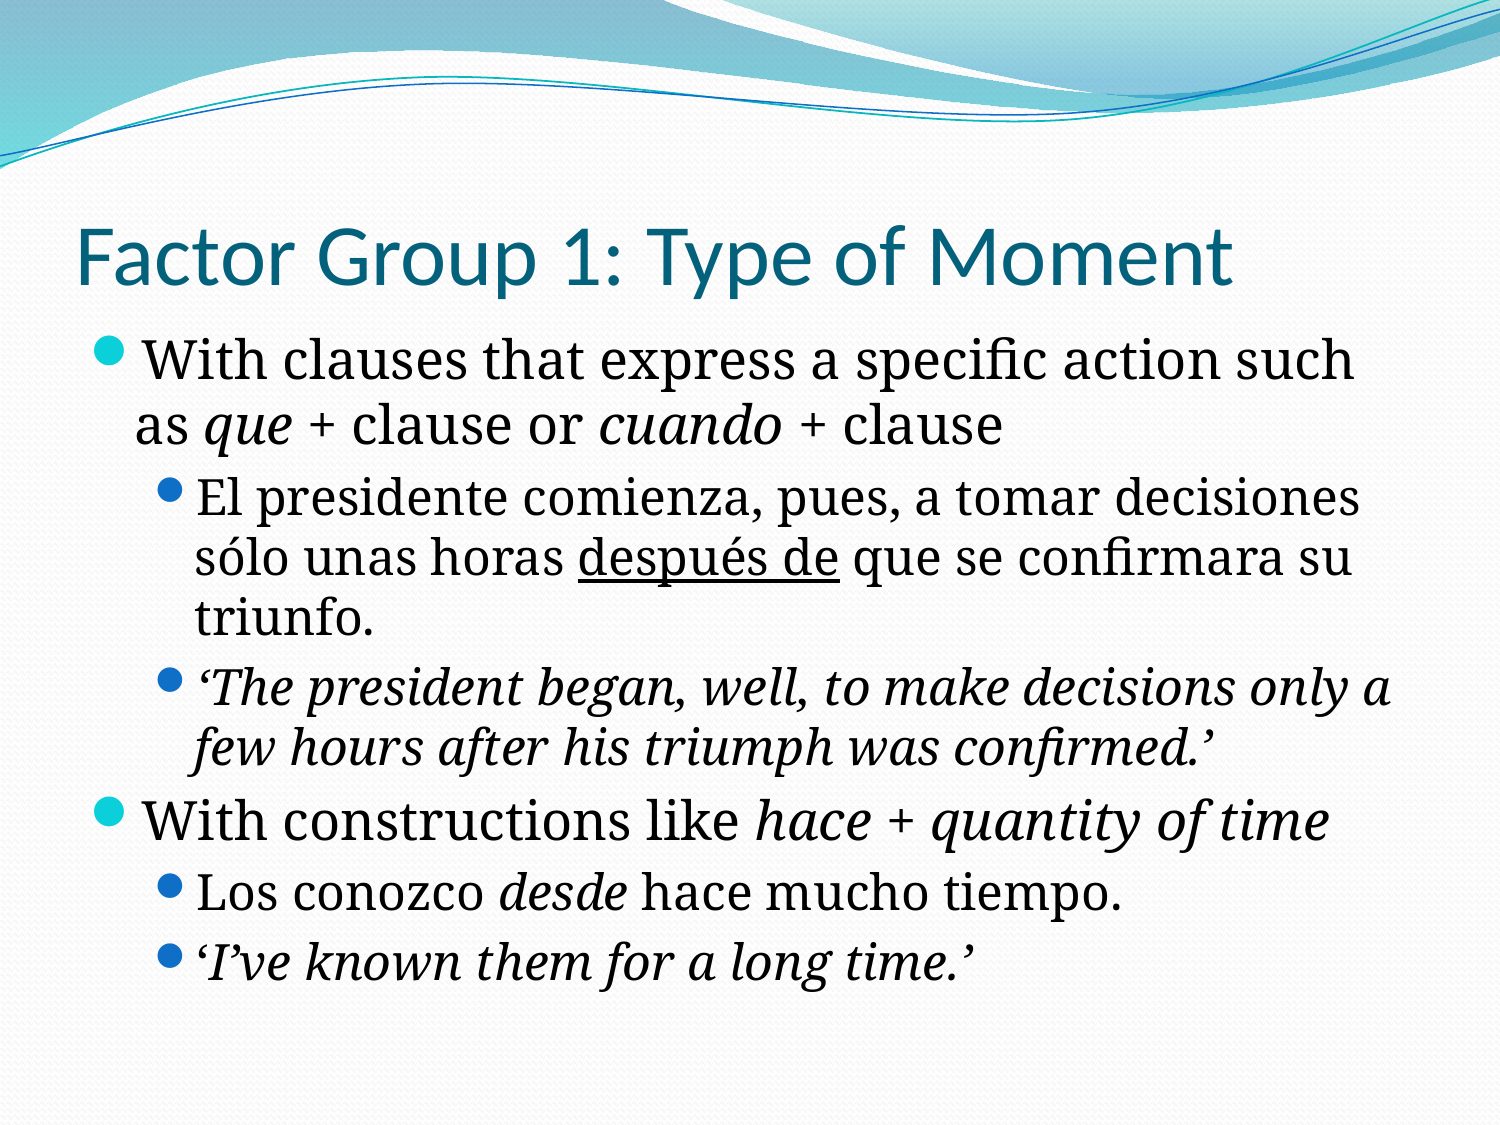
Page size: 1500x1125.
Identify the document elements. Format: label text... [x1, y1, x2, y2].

title Factor Group 1: Type of Moment [75, 115, 1425, 303]
list With clauses that express a specific action such as que + clause or cuando + clause El presidente comienza, pues, a tomar decisiones sólo unas horas después de que se confirmara su triunfo. ‘The president began, well, to make decisions only a few hours after his triumph was confirmed.’ With constructions like hace + quantity of time Los conozco desde hace mucho tiempo. ‘I’ve known them for a long time.’ [75, 317, 1425, 1038]
